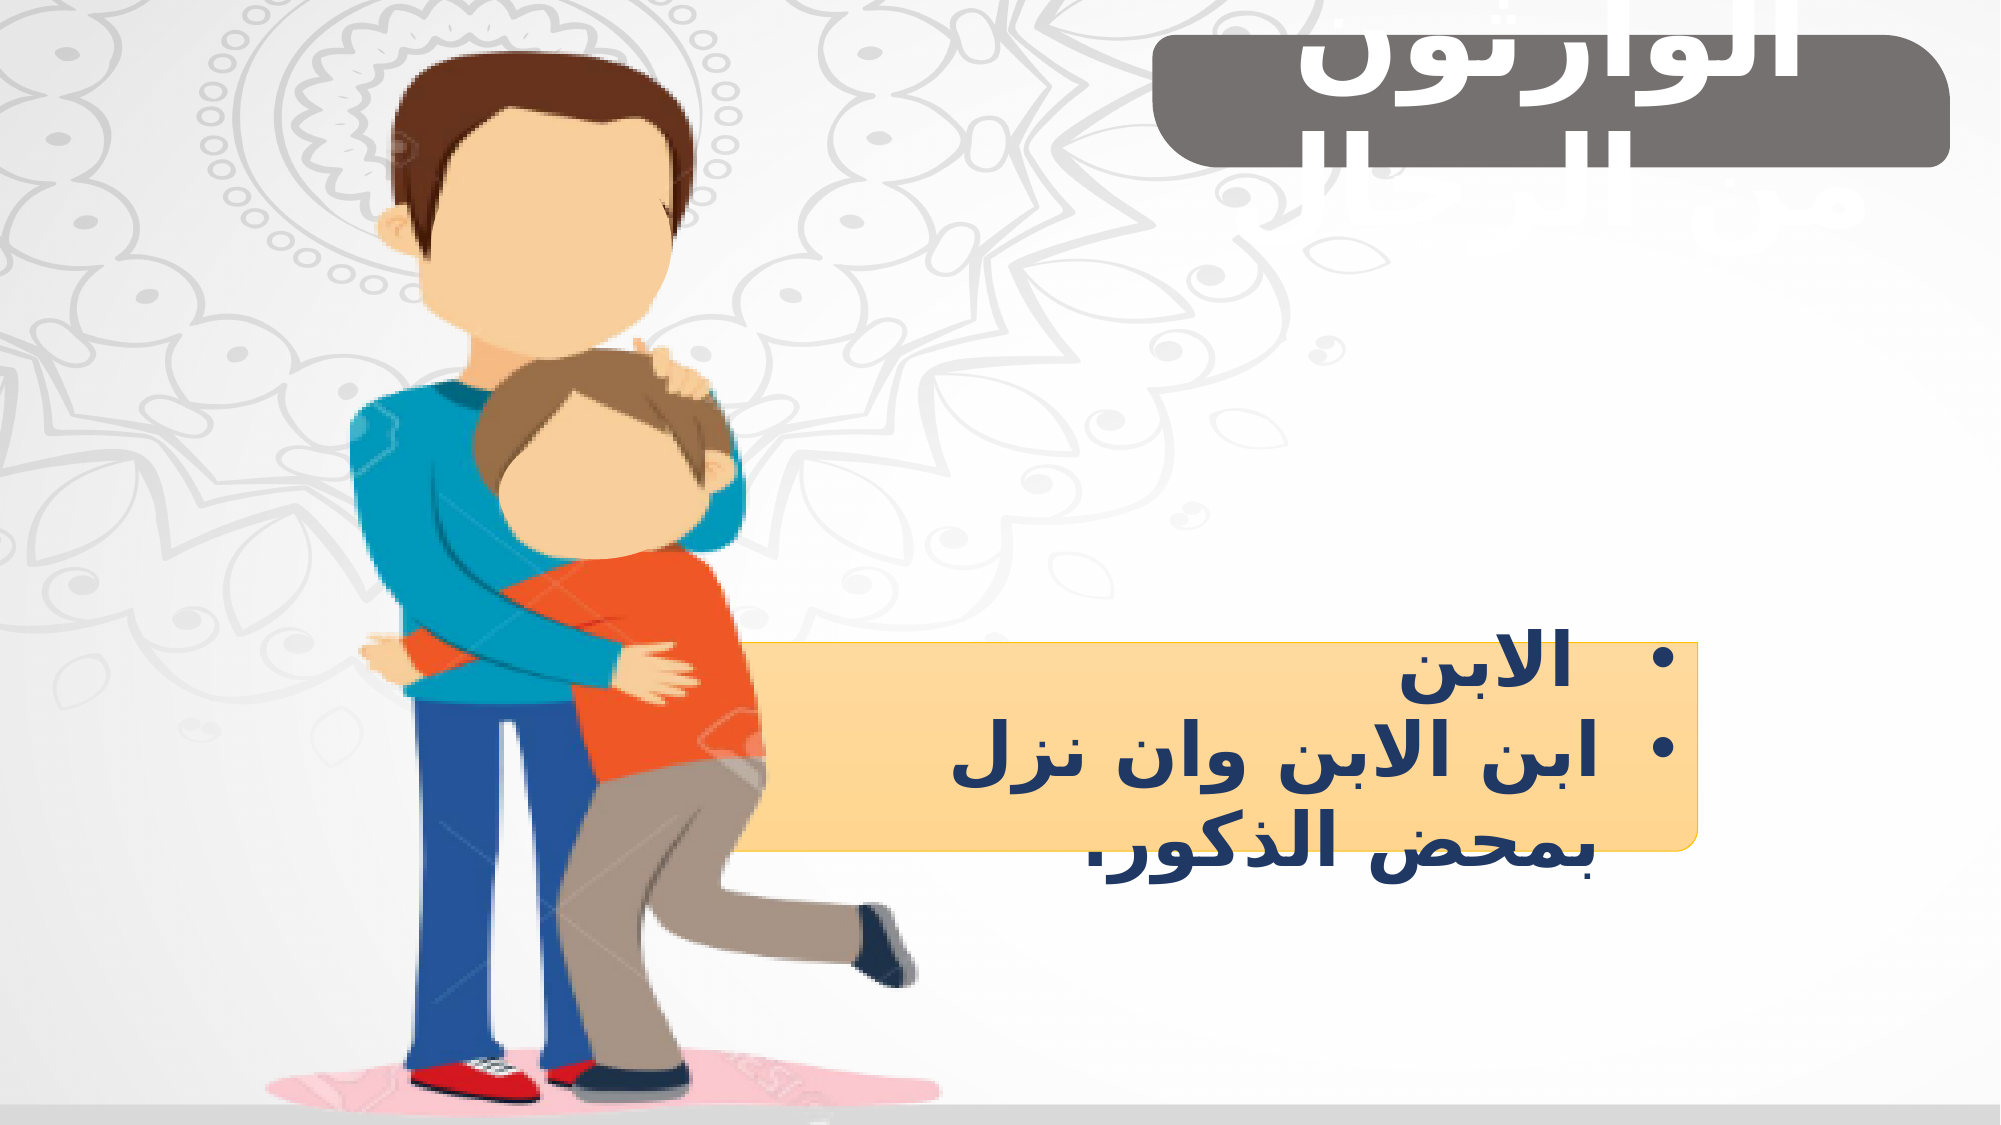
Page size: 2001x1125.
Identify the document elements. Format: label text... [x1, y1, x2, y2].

text_box الوارثون من الرجال [1299, 33, 1951, 169]
picture [0, 0, 2001, 1125]
text_box الابن ابن الابن وان نزل بمحض الذكور. [1299, 642, 1699, 852]
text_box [0, 17, 1299, 1125]
